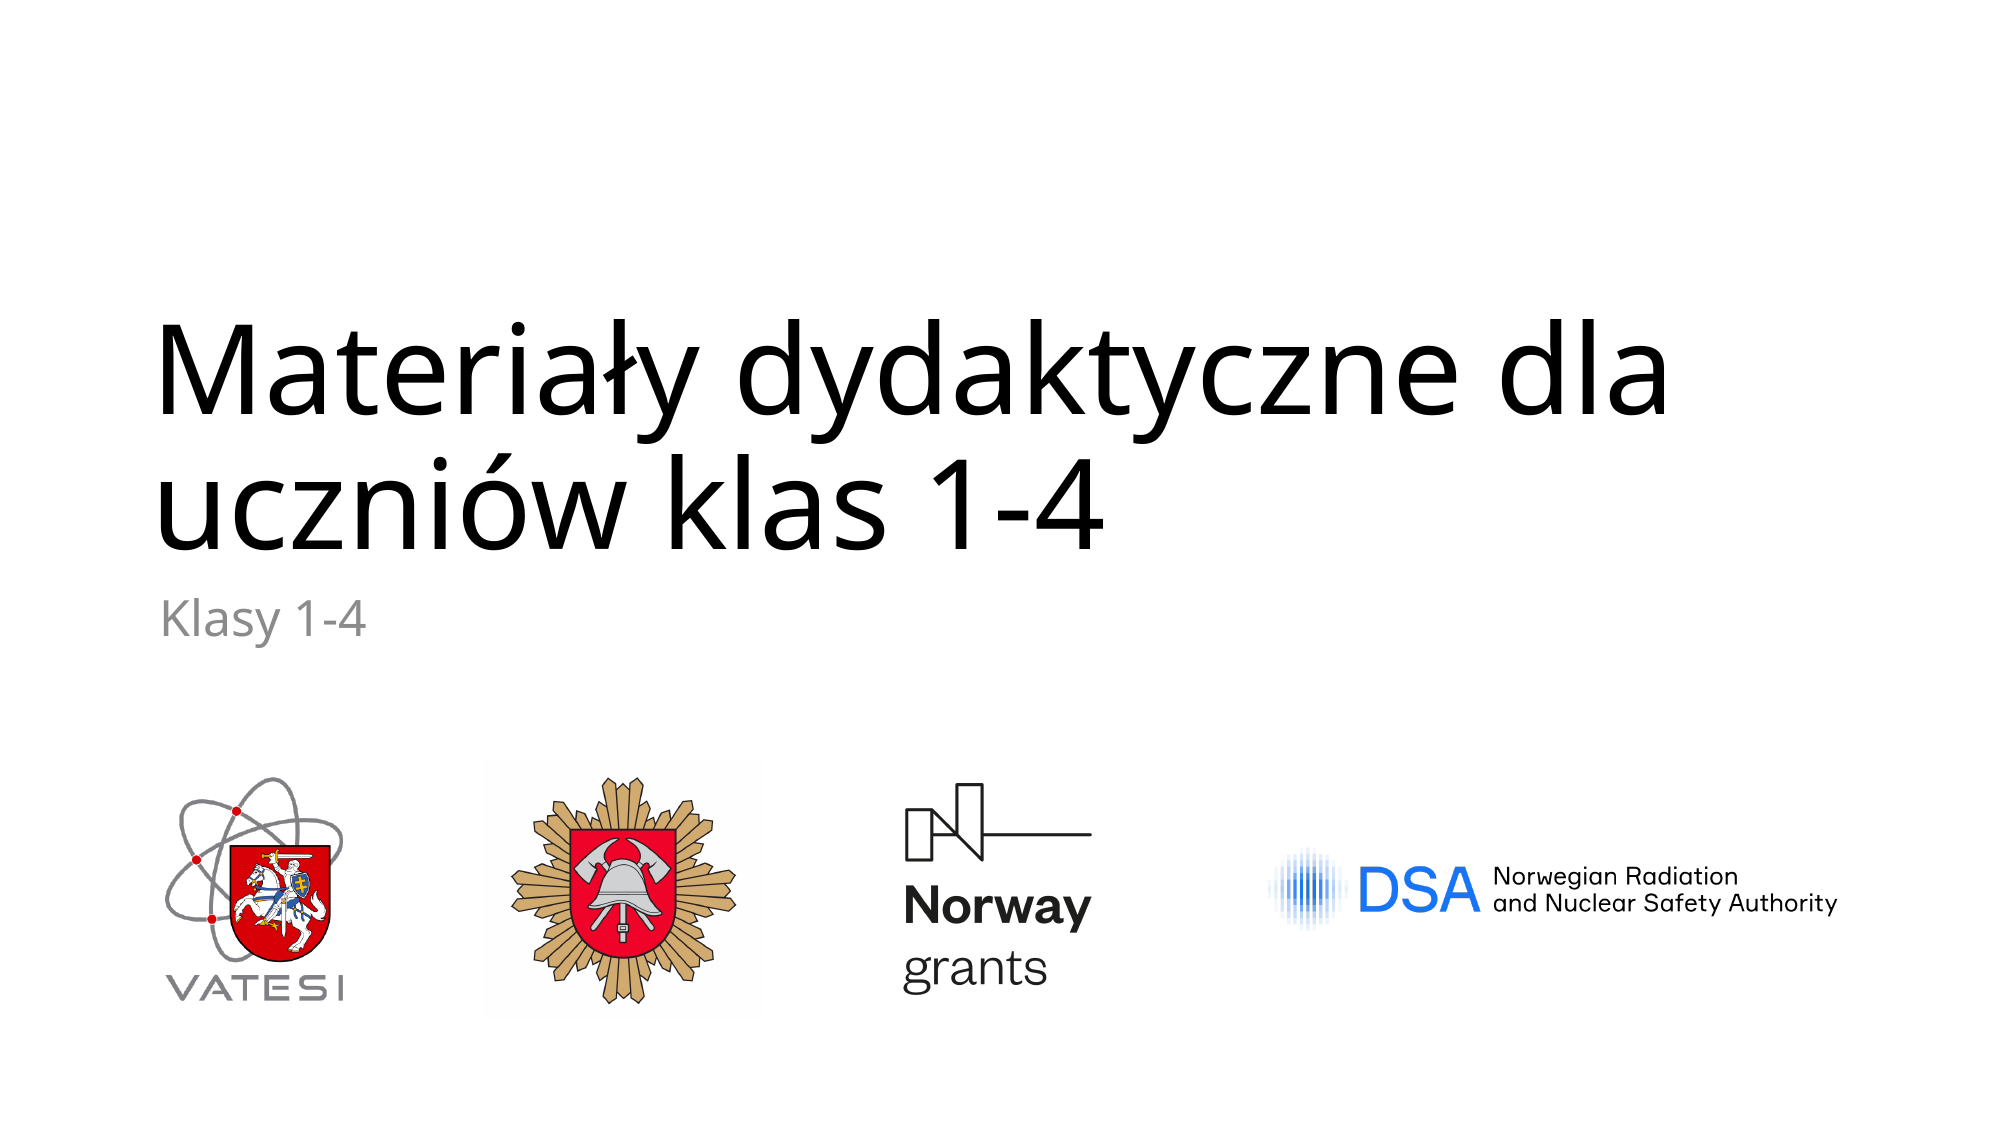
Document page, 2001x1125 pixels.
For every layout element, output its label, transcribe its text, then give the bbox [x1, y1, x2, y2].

list Klasy 1-4 [144, 585, 1870, 741]
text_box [165, 760, 1870, 1019]
title Materiały dydaktyczne dla uczniów klas 1-4 [136, 280, 1862, 585]
